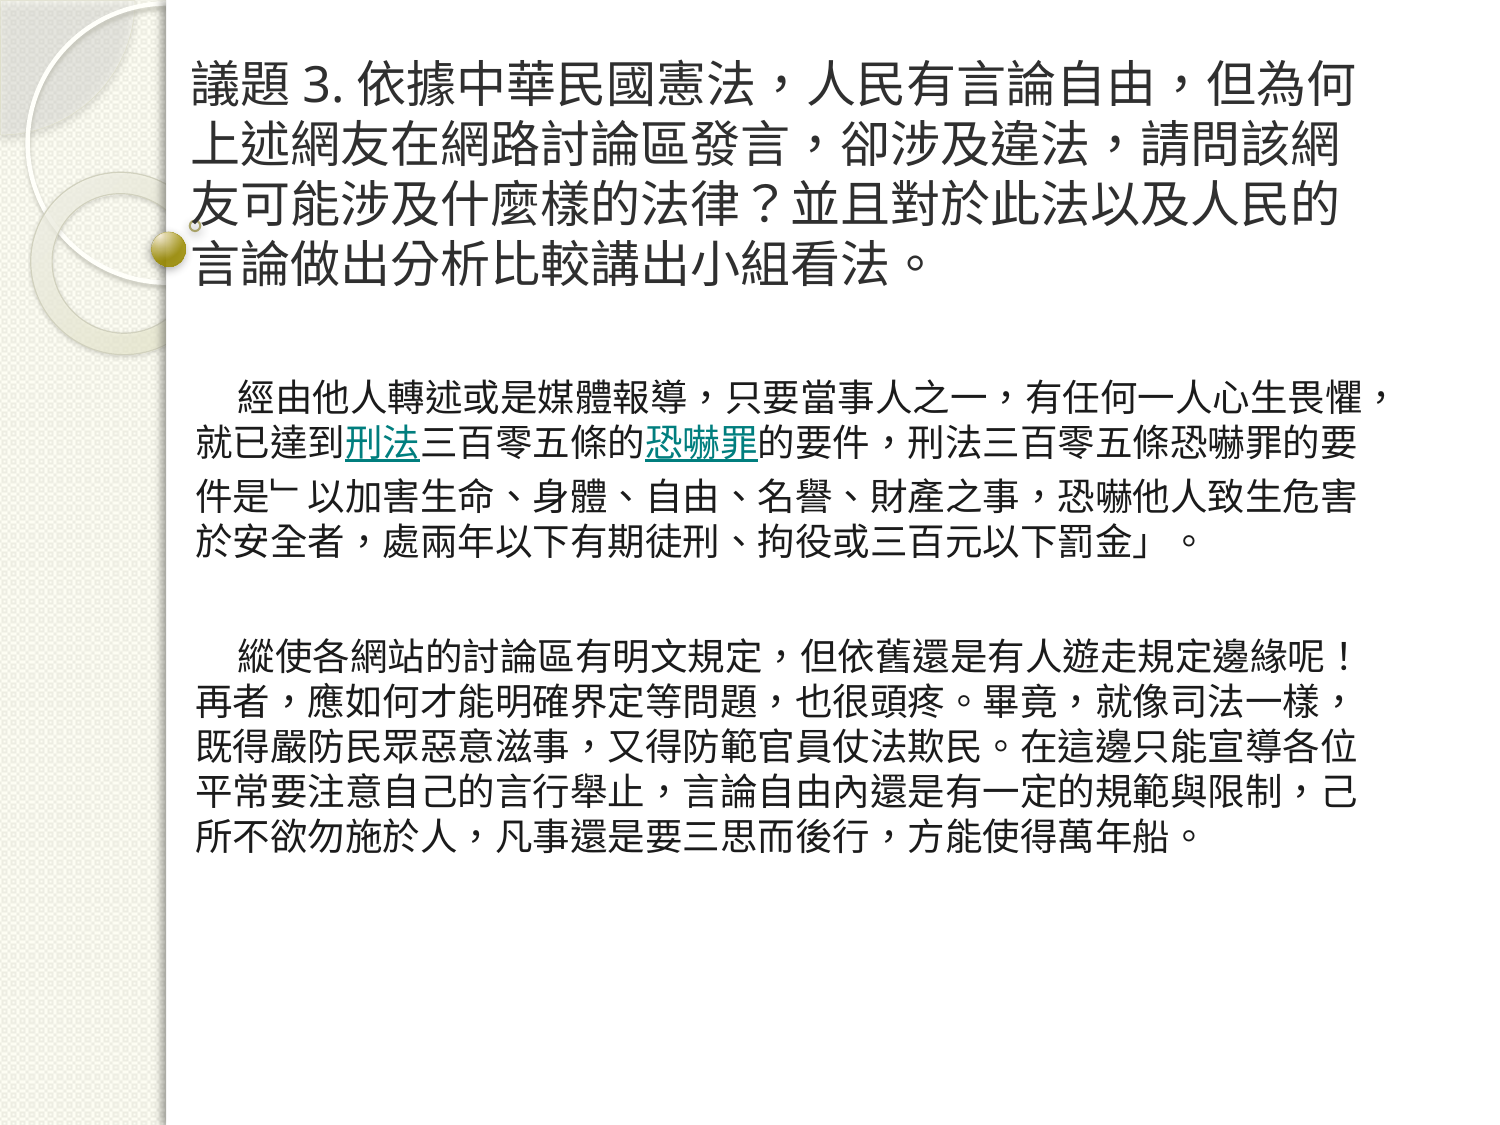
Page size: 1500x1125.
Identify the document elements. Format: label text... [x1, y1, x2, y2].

subtitle 經由他人轉述或是媒體報導，只要當事人之一，有任何一人心生畏懼，就已達到刑法三百零五條的恐嚇罪的要件，刑法三百零五條恐嚇罪的要件是﹂以加害生命、身體、自由、名譽、財產之事，恐嚇他人致生危害於安全者，處兩年以下有期徒刑、拘役或三百元以下罰金」。 縱使各網站的討論區有明文規定，但依舊還是有人遊走規定邊緣呢！再者，應如何才能明確界定等問題，也很頭疼。畢竟，就像司法一樣，既得嚴防民眾惡意滋事，又得防範官員仗法欺民。在這邊只能宣導各位平常要注意自己的言行舉止，言論自由內還是有一定的規範與限制，己所不欲勿施於人，凡事還是要三思而後行，方能使得萬年船。 [175, 316, 1395, 1008]
title 議題3.依據中華民國憲法，人民有言論自由，但為何上述網友在網路討論區發言，卻涉及違法，請問該網友可能涉及什麼樣的法律？並且對於此法以及人民的言論做出分析比較講出小組看法。 [175, 58, 1391, 300]
